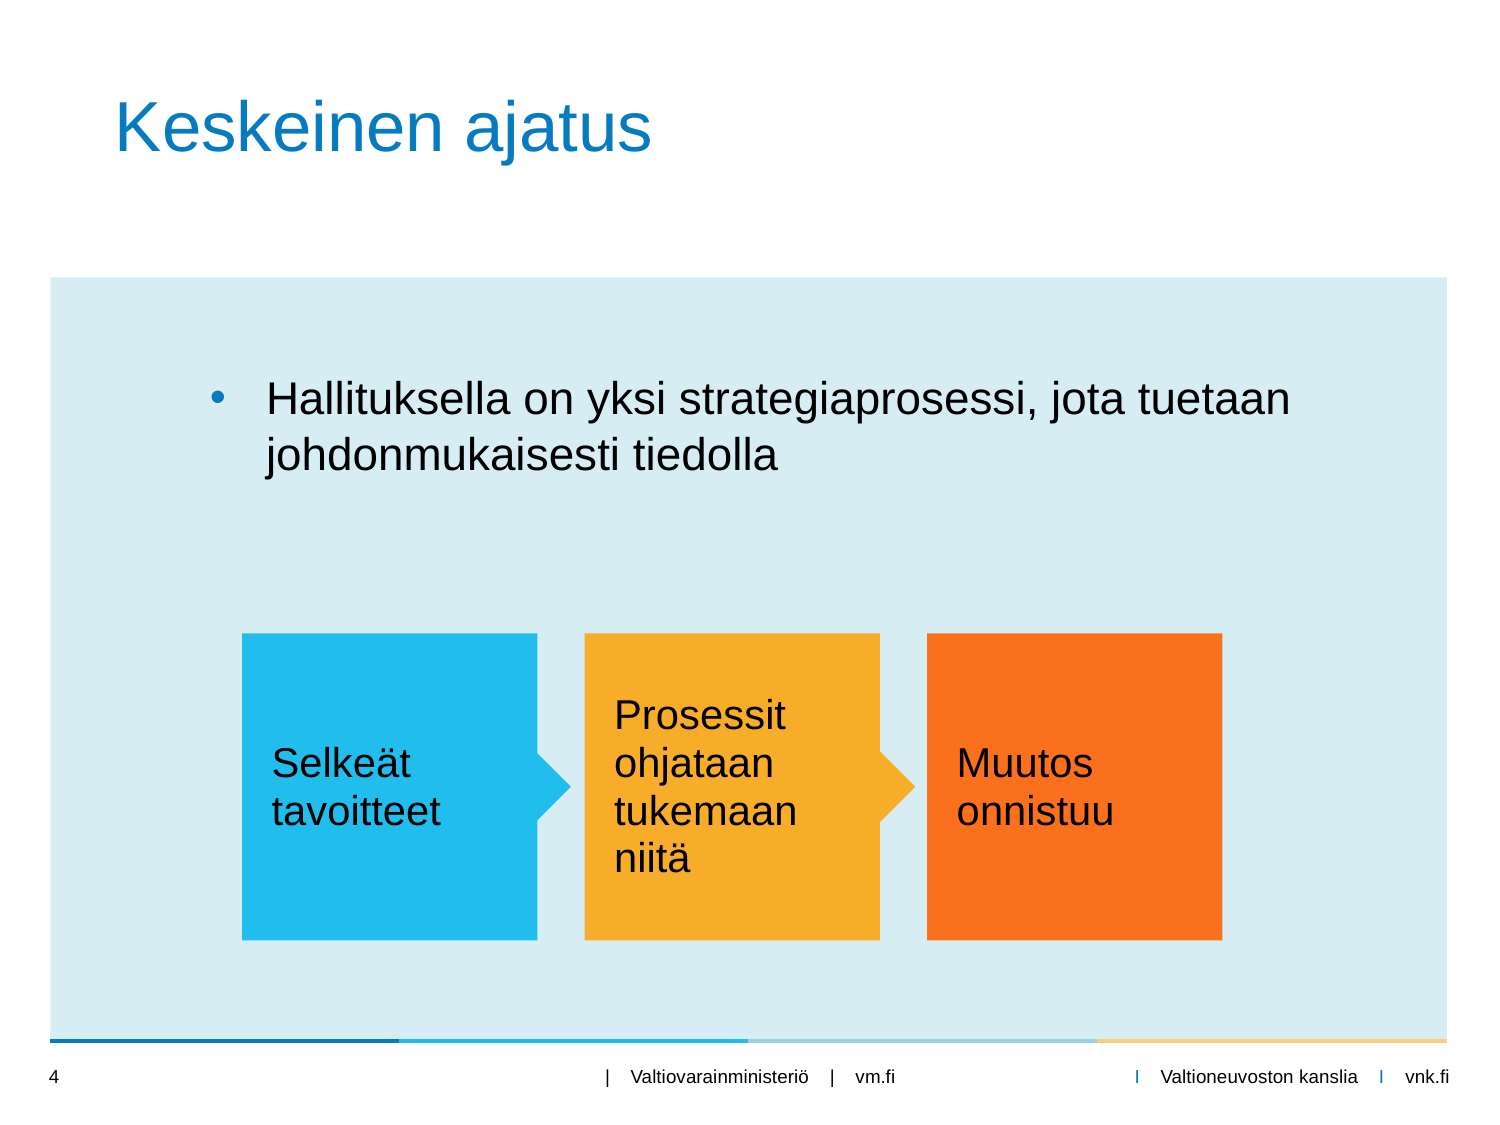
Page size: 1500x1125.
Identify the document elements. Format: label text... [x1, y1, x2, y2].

slide_number 4 [48, 1054, 113, 1099]
list Hallituksella on yksi strategiaprosessi, jota tuetaan johdonmukaisesti tiedolla [194, 361, 1376, 533]
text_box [584, 633, 916, 941]
footer | Valtiovarainministeriö | vm.fi [525, 1054, 975, 1099]
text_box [241, 633, 572, 941]
text_box Muutos onnistuu [927, 633, 1223, 941]
title Keskeinen ajatus [99, 21, 1425, 173]
